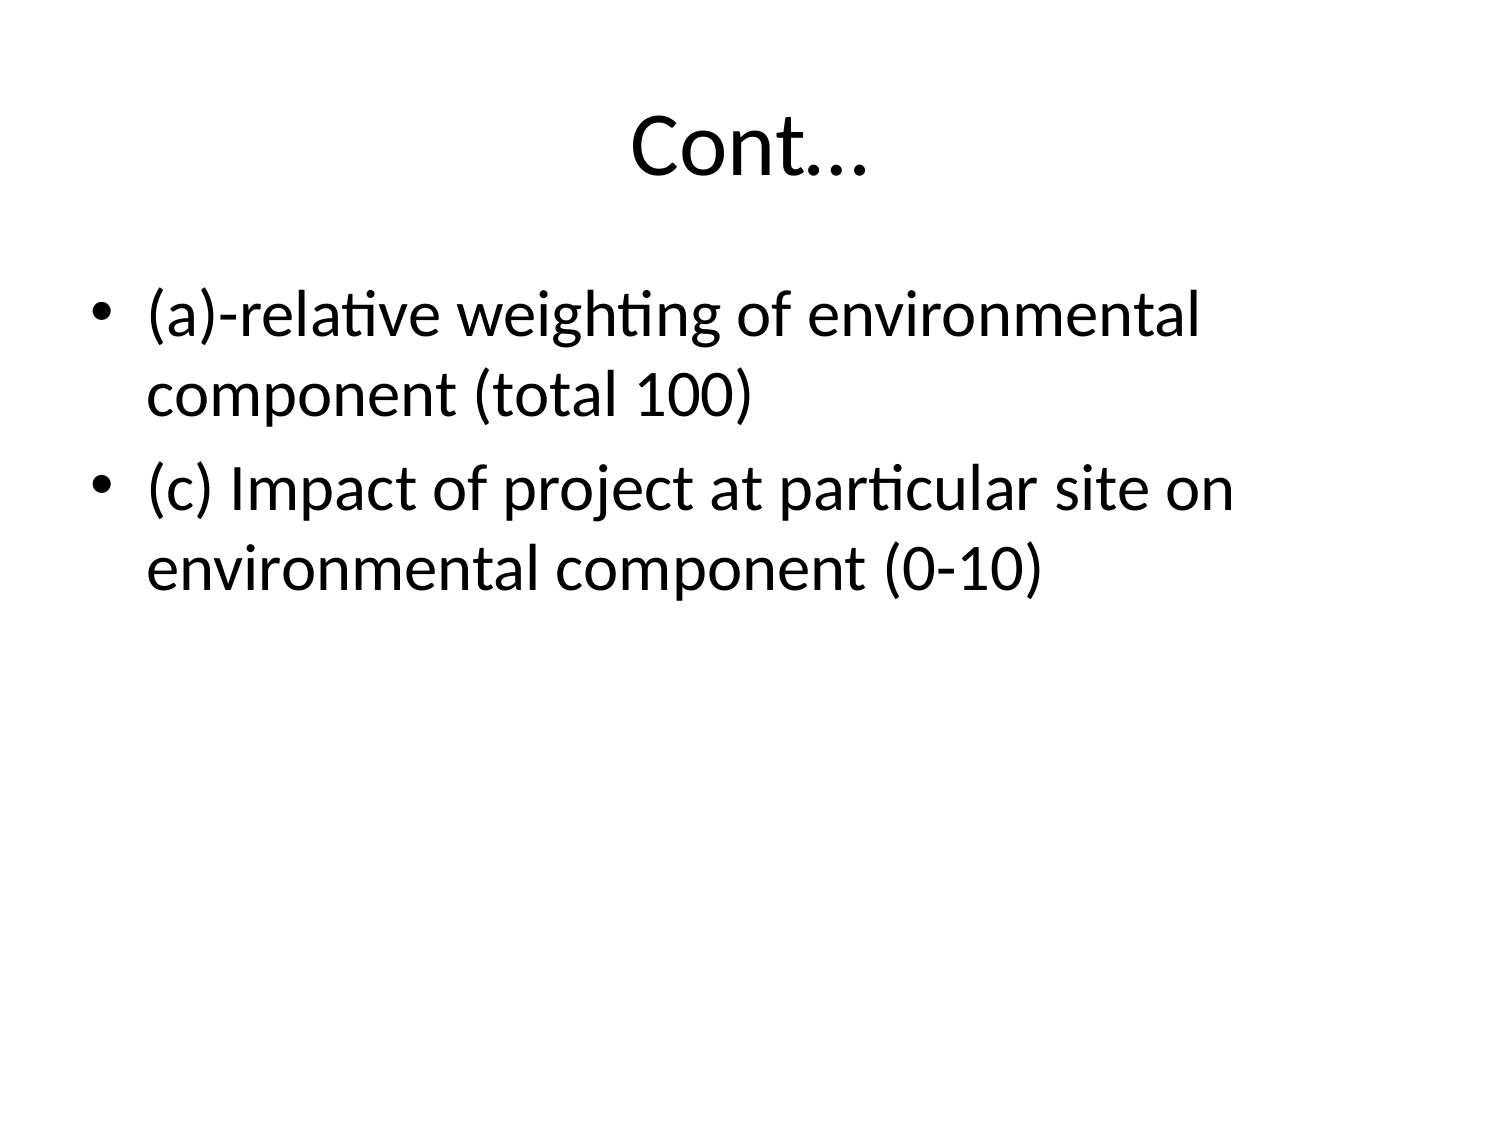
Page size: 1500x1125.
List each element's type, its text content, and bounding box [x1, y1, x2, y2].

title Cont… [75, 45, 1425, 233]
list (a)-relative weighting of environmental component (total 100) (c) Impact of project at particular site on environmental component (0-10) [75, 262, 1425, 1005]
